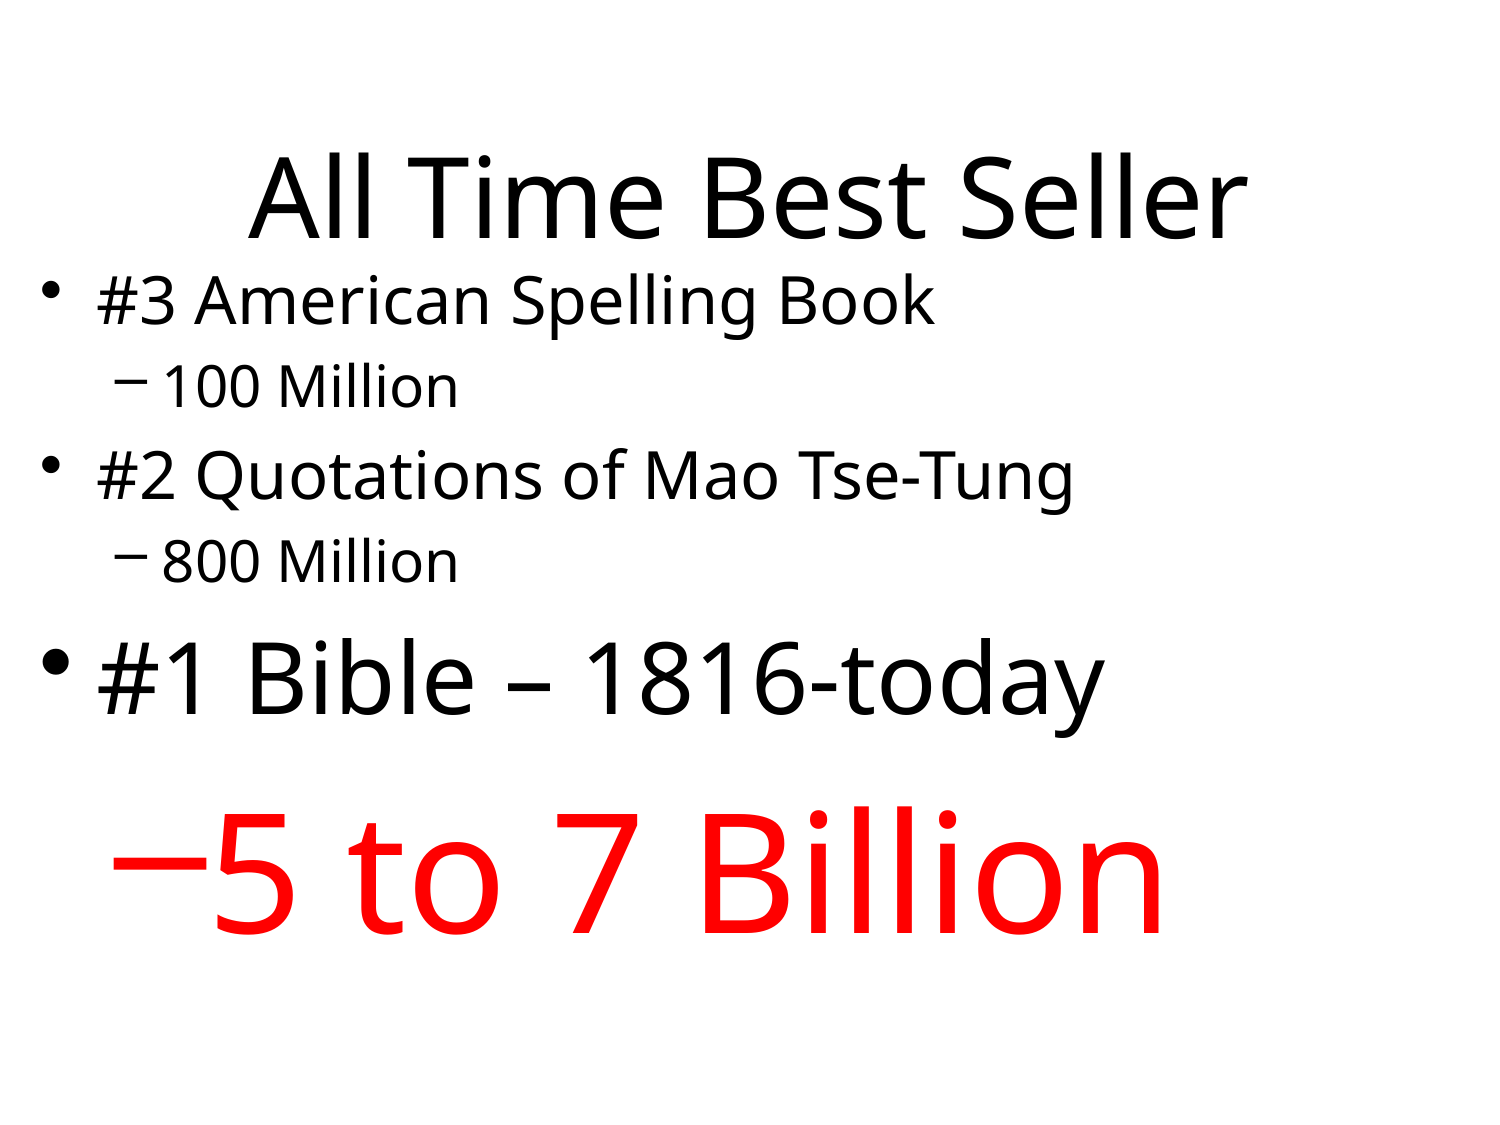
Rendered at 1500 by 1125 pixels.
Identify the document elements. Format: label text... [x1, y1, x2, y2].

list #3 American Spelling Book 100 Million #2 Quotations of Mao Tse-Tung 800 Million #1 Bible – 1816-today 5 to 7 Billion [24, 249, 1475, 1000]
title All Time Best Seller [112, 99, 1388, 249]
